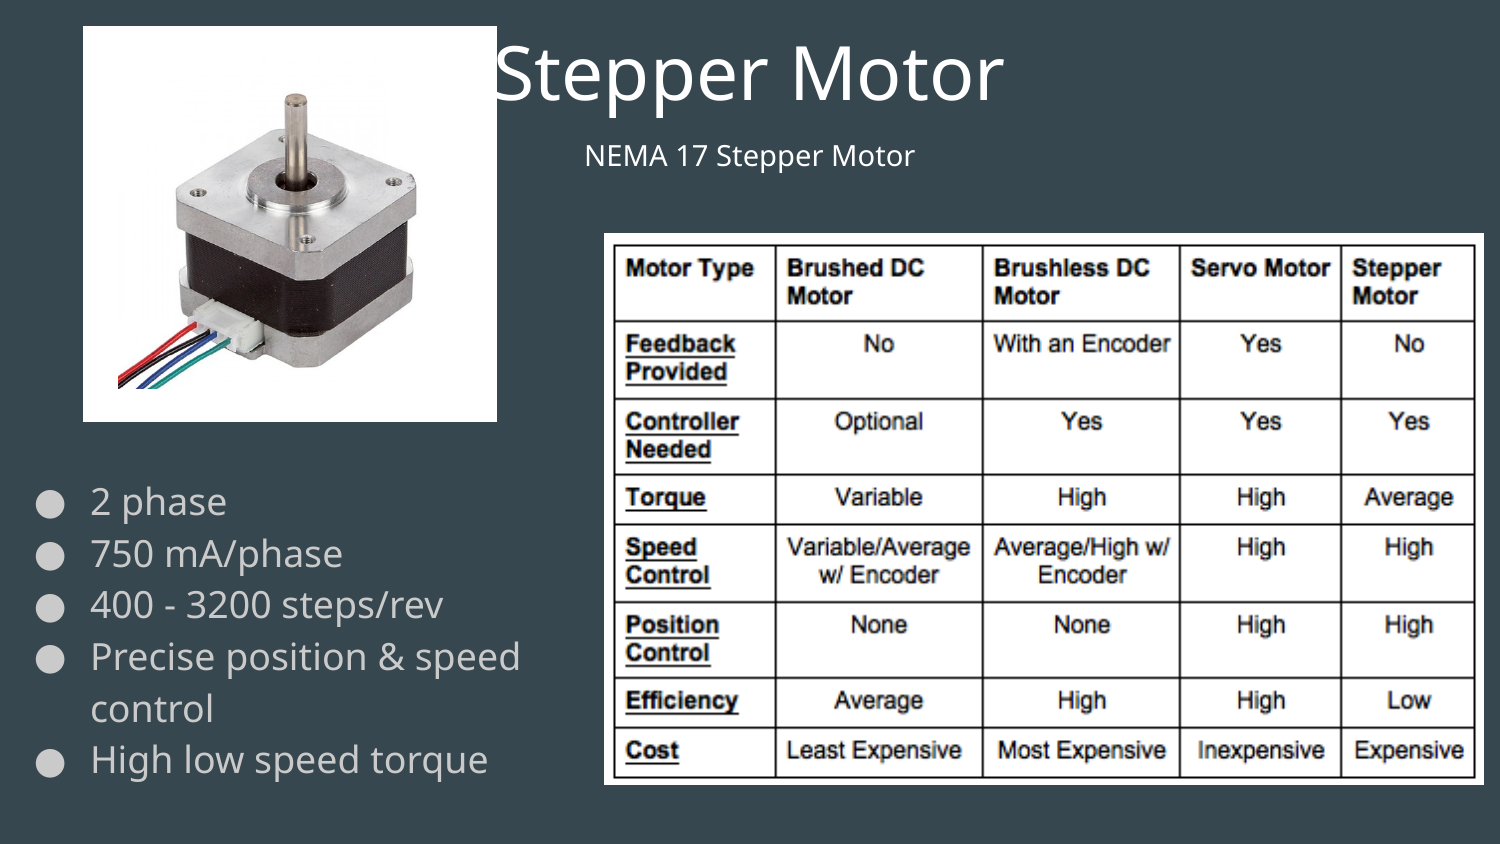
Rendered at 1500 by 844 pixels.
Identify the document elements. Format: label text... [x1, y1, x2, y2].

picture [83, 26, 497, 423]
picture [604, 233, 1484, 785]
title Stepper Motor [105, 0, 1394, 142]
text_box NEMA 17 Stepper Motor [501, 121, 1018, 207]
subtitle 2 phase 750 mA/phase 400 - 3200 steps/rev Precise position & speed control High low speed torque [0, 456, 664, 820]
